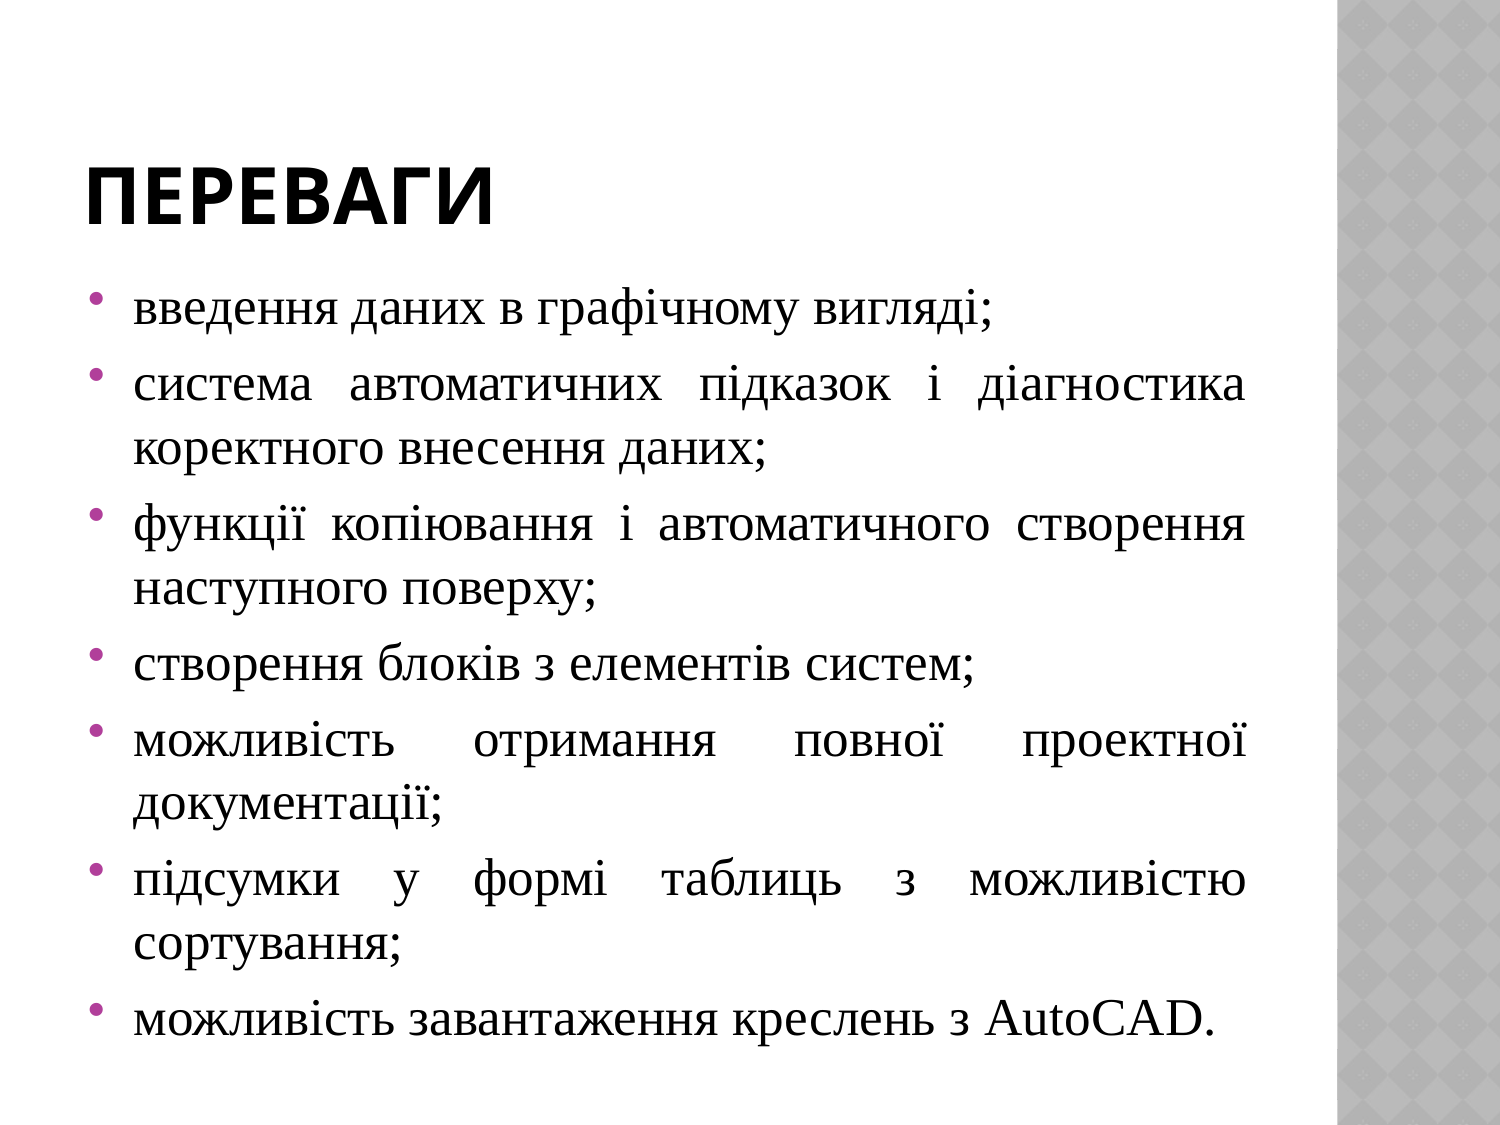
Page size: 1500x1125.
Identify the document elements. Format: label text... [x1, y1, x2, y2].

title Переваги [75, 52, 1263, 240]
list введення даних в графічному вигляді; система автоматичних підказок і діагностика коректного внесення даних; функції копіювання і автоматичного створення наступного поверху; створення блоків з елементів систем; можливість отримання повної проектної документації; підсумки у формі таблиць з можливістю сортування; можливість завантаження креслень з AutoCAD. [75, 264, 1263, 1059]
